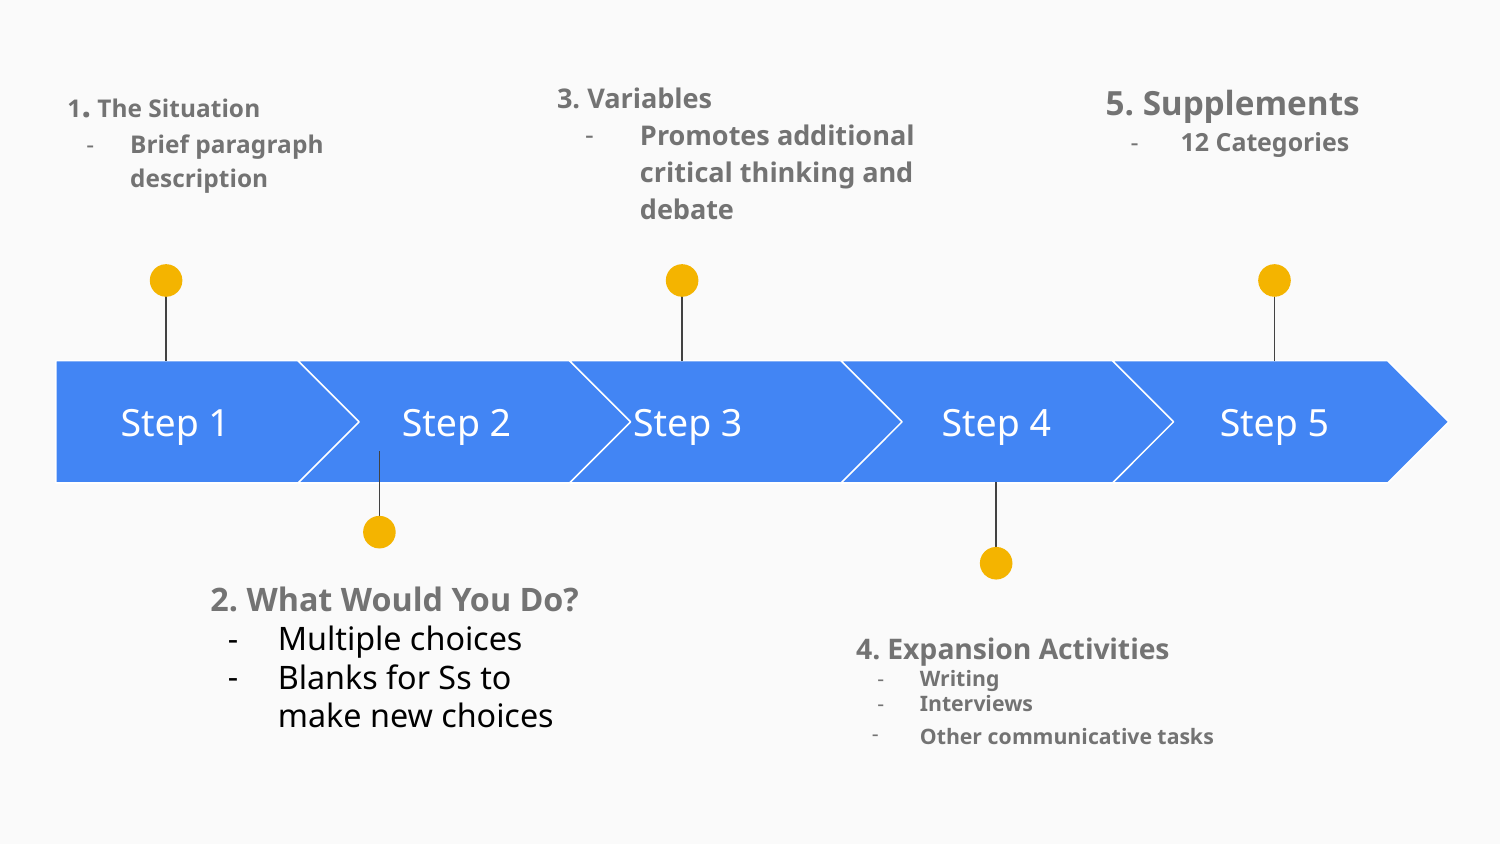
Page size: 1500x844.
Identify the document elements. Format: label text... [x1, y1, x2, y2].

text_box [55, 360, 348, 484]
list Step 4 [888, 383, 1105, 461]
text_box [1257, 263, 1292, 362]
list Step 2 [348, 383, 565, 461]
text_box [362, 450, 396, 549]
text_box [979, 481, 1013, 580]
text_box [569, 360, 888, 484]
list 3. Variables Promotes additional critical thinking and debate [542, 61, 954, 243]
list Step 5 [1166, 383, 1383, 461]
list 5. Supplements 12 Categories [1090, 61, 1465, 211]
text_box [149, 263, 183, 362]
text_box [1112, 360, 1449, 484]
list Step 1 [55, 383, 295, 461]
list 1. The Situation Brief paragraph description [52, 61, 464, 211]
list Step 3 [618, 383, 834, 461]
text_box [665, 263, 699, 362]
list 2. What Would You Do? Multiple choices Blanks for Ss to make new choices [195, 564, 607, 780]
text_box [297, 360, 618, 484]
text_box [840, 360, 1166, 484]
list 4. Expansion Activities Writing Interviews Other communicative tasks [841, 616, 1337, 766]
